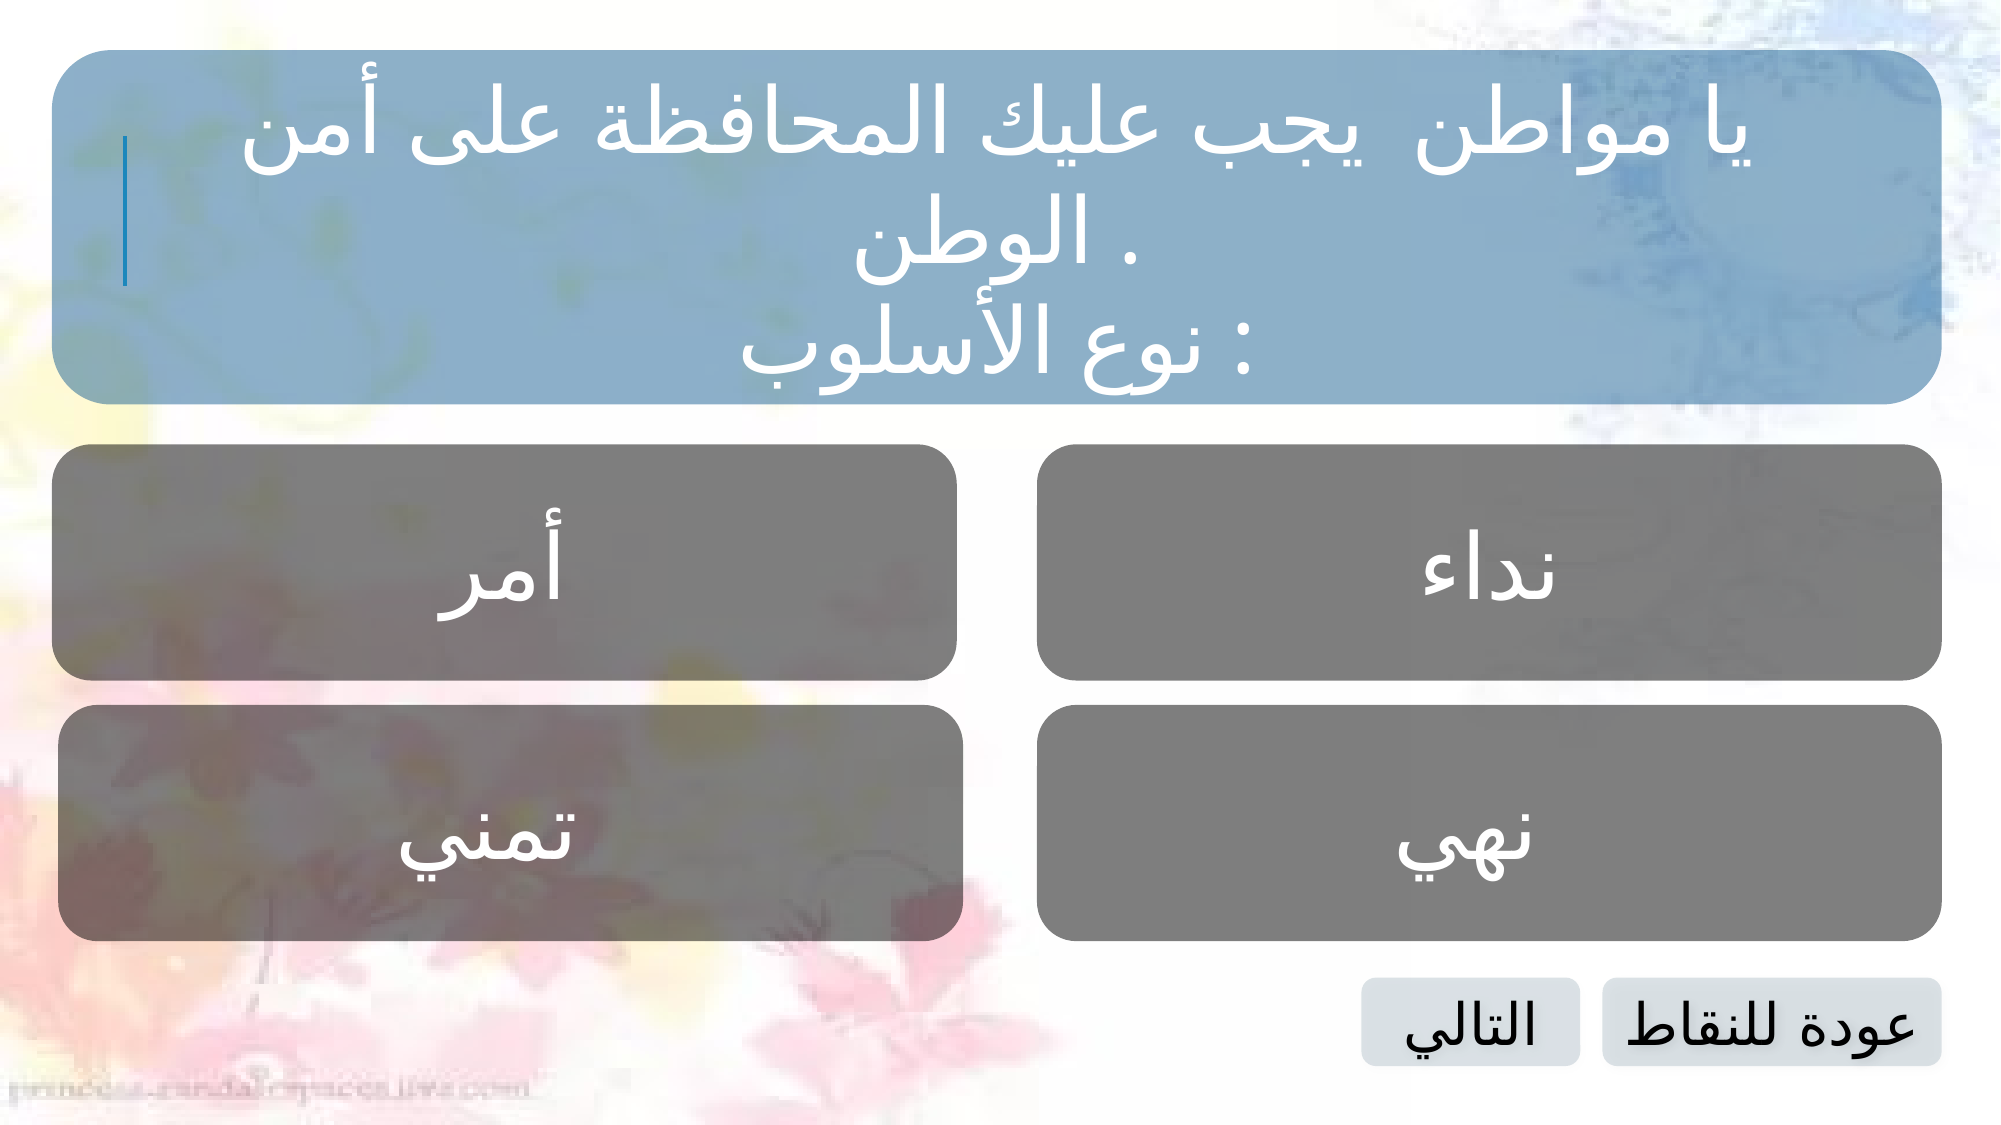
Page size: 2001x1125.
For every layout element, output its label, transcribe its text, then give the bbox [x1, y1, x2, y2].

text_box التالي [1360, 976, 1582, 1068]
text_box يا مواطن يجب عليك المحافظة على أمن الوطن . نوع الأسلوب : [50, 48, 1943, 406]
text_box أمر [50, 442, 959, 682]
text_box نهي [1035, 703, 1944, 943]
picture [0, 0, 2001, 1125]
text_box نداء [1035, 442, 1944, 682]
text_box عودة للنقاط [1601, 976, 1943, 1068]
text_box تمني [56, 703, 965, 943]
